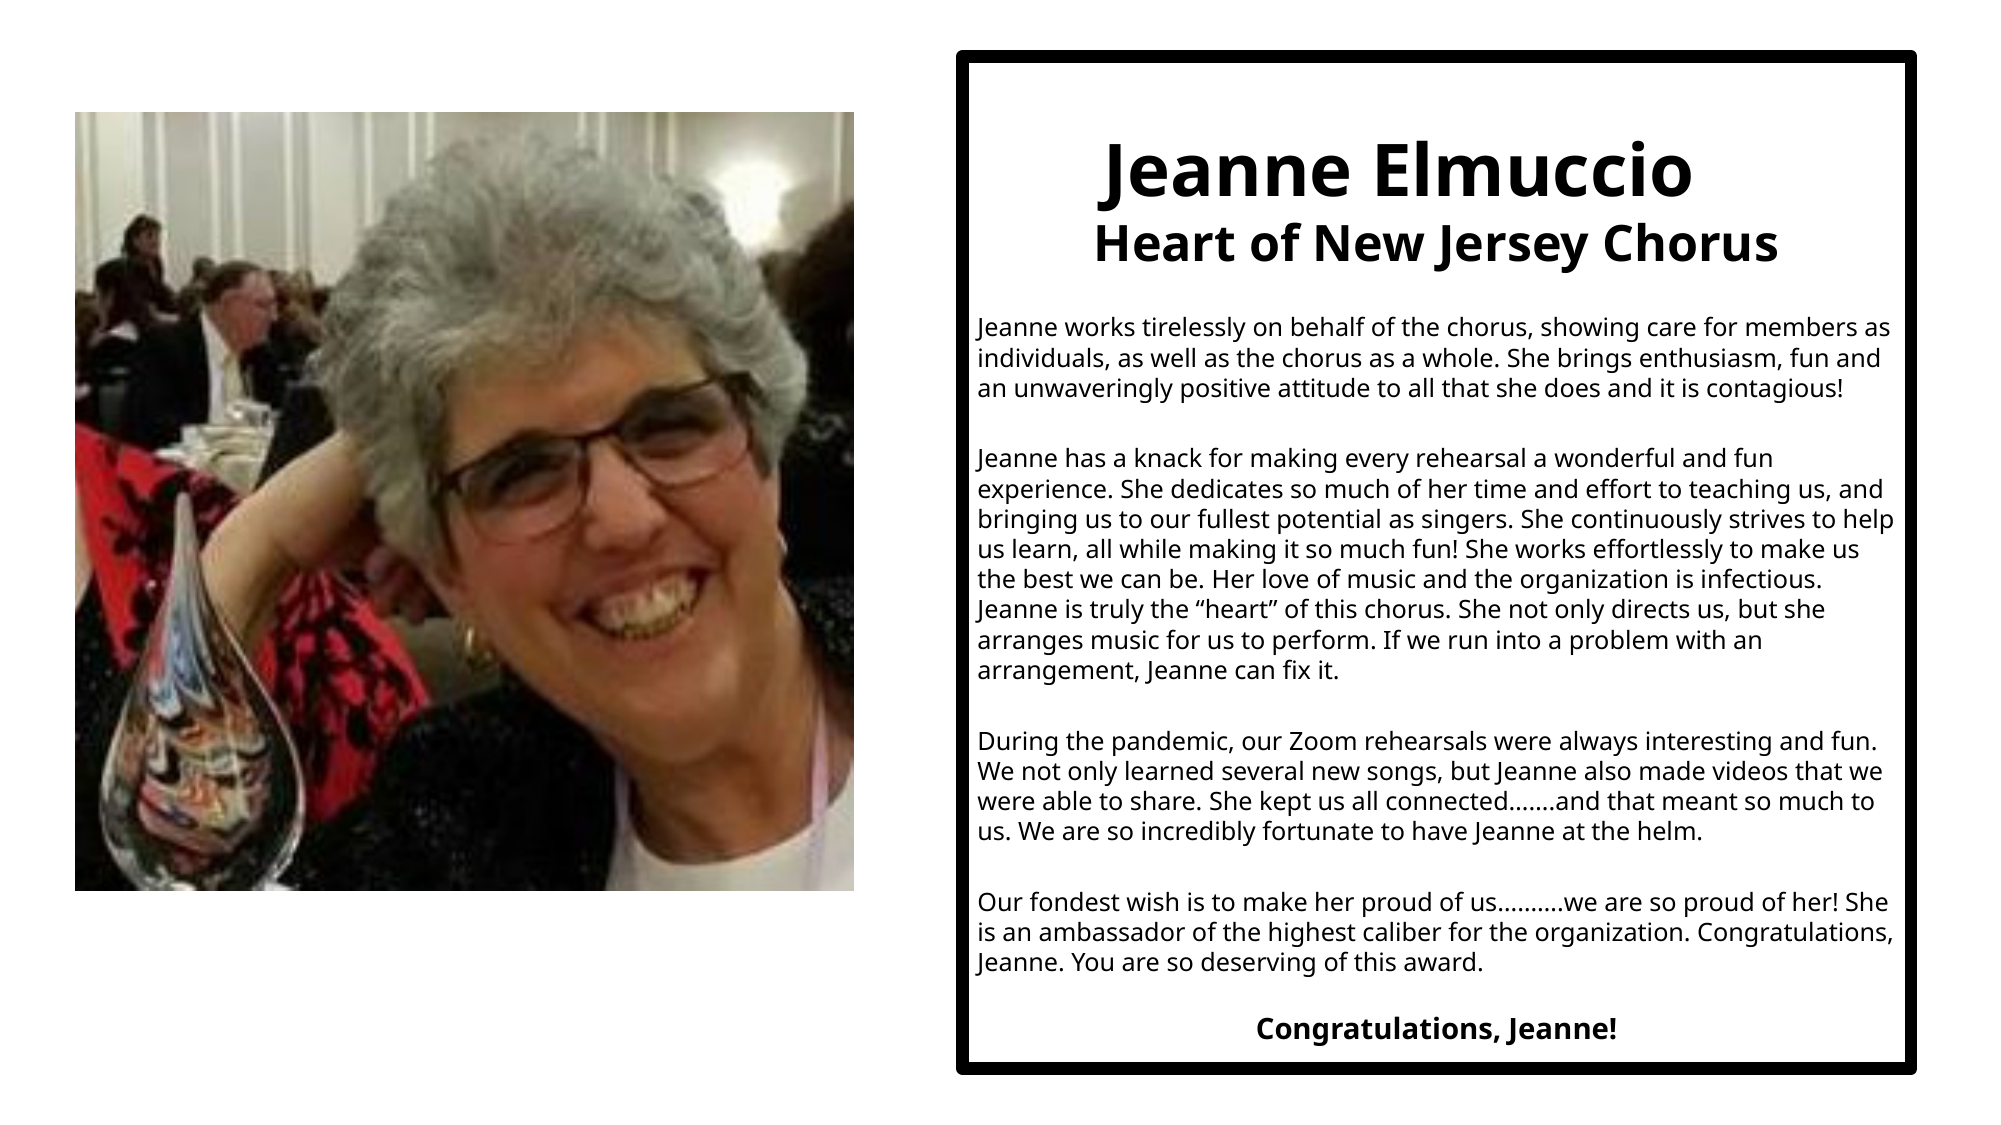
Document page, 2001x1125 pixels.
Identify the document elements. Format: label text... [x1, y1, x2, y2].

list Jeanne Elmuccio Heart of New Jersey Chorus Jeanne works tirelessly on behalf of the chorus, showing care for members as individuals, as well as the chorus as a whole. She brings enthusiasm, fun and an unwaveringly positive attitude to all that she does and it is contagious! Jeanne has a knack for making every rehearsal a wonderful and fun experience. She dedicates so much of her time and effort to teaching us, and bringing us to our fullest potential as singers. She continuously strives to help us learn, all while making it so much fun! She works effortlessly to make us the best we can be. Her love of music and the organization is infectious. Jeanne is truly the “heart” of this chorus. She not only directs us, but she arranges music for us to perform. If we run into a problem with an arrangement, Jeanne can fix it. During the pandemic, our Zoom rehearsals were always interesting and fun. We not only learned several new songs, but Jeanne also made videos that we were able to share. She kept us all connected…….and that meant so much to us. We are so incredibly fortunate to have Jeanne at the helm. Our fondest wish is to make her proud of us……….we are so proud of her! She is an ambassador of the highest caliber for the organization. Congratulations, Jeanne. You are so deserving of this award. Congratulations, Jeanne! [962, 56, 1911, 1069]
picture [74, 112, 854, 891]
